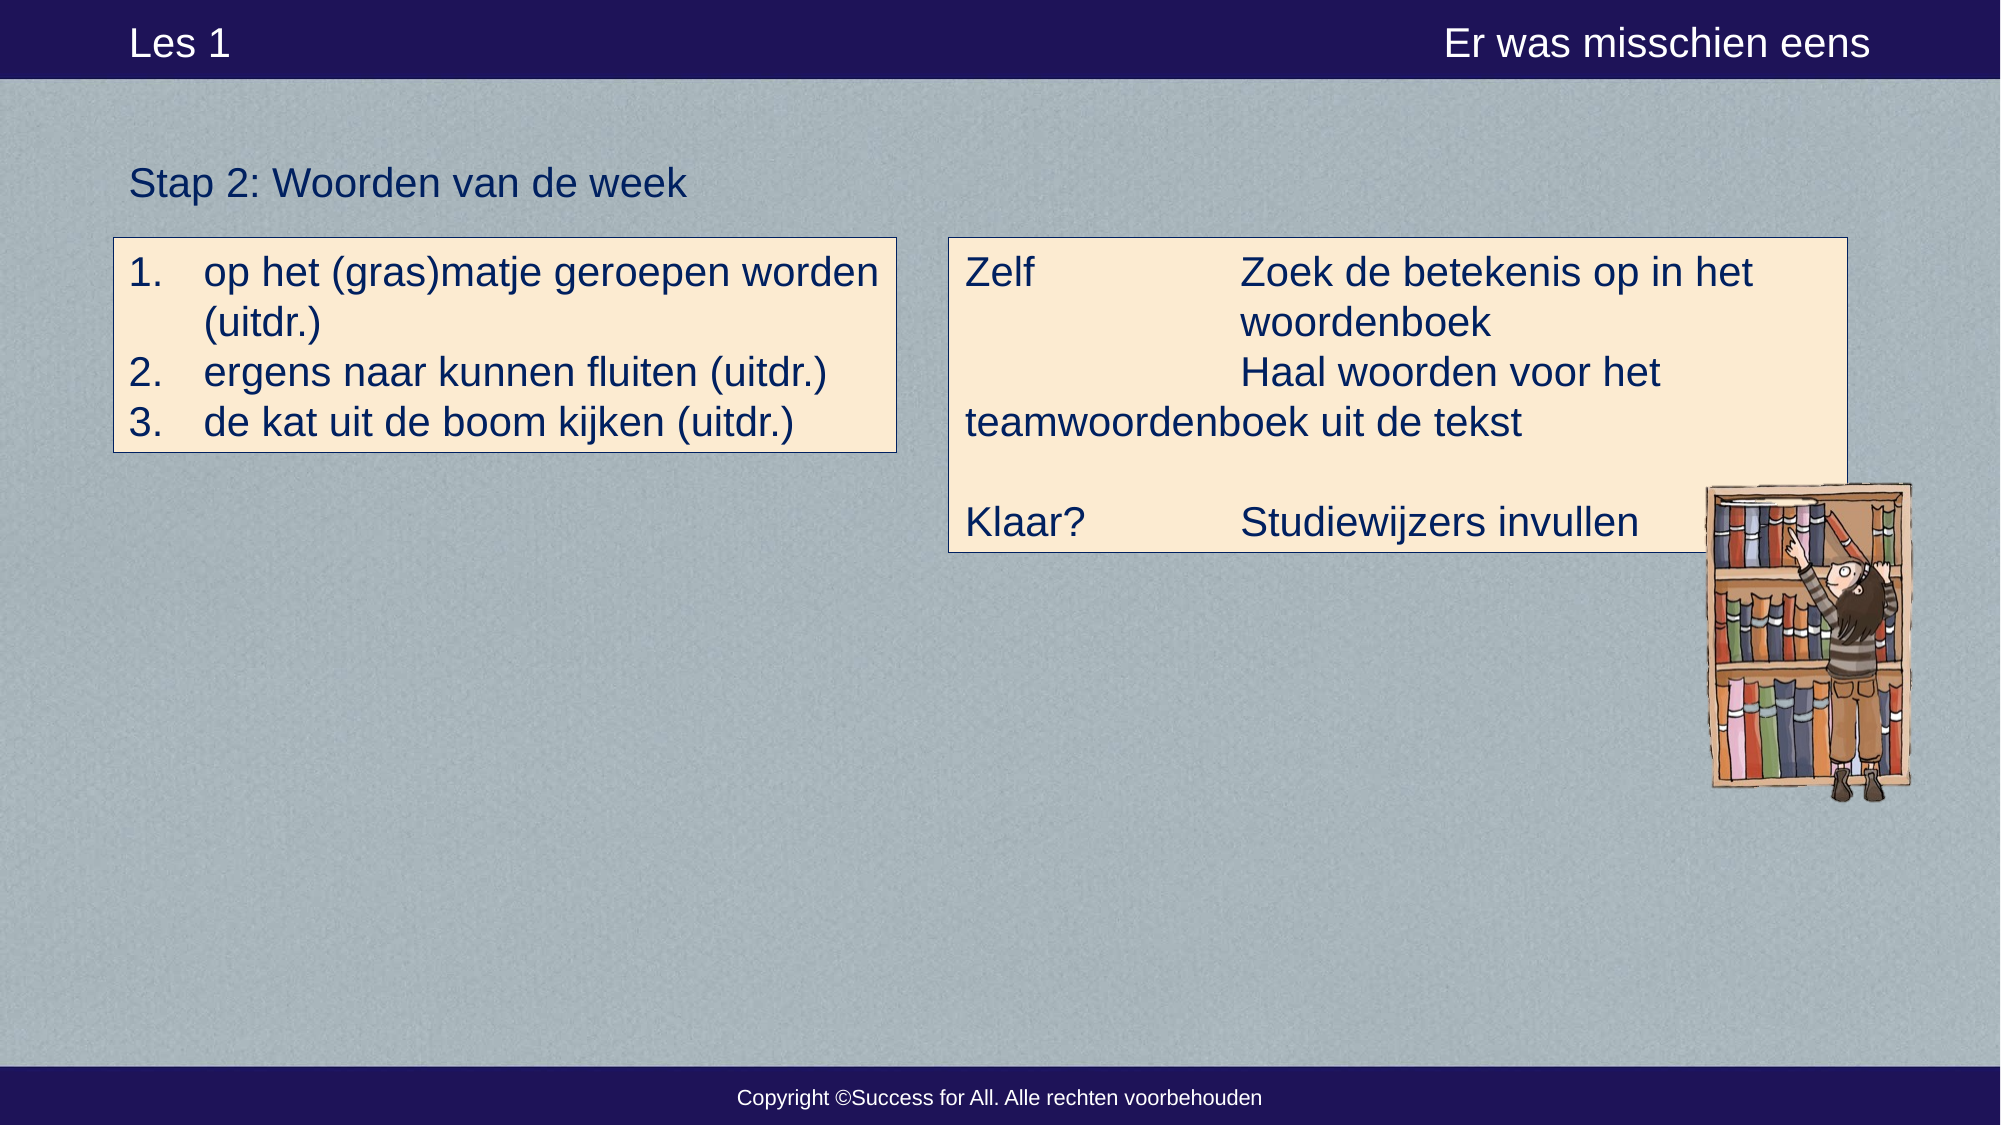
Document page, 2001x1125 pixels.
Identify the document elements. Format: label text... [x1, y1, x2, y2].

text_box op het (gras)matje geroepen worden (uitdr.) ergens naar kunnen fluiten (uitdr.) de kat uit de boom kijken (uitdr.) [113, 237, 897, 453]
picture [0, 0, 2001, 1125]
text_box Er was misschien eens [999, 8, 1886, 73]
text_box Stap 2: Woorden van de week [113, 148, 1635, 214]
text_box Zelf Zoek de betekenis op in het woordenboek Haal woorden voor het teamwoordenboek uit de tekst Klaar? Studiewijzers invullen [948, 237, 1848, 553]
text_box Copyright ©Success for All. Alle rechten voorbehouden [0, 1076, 2000, 1125]
text_box Les 1 [114, 8, 354, 73]
